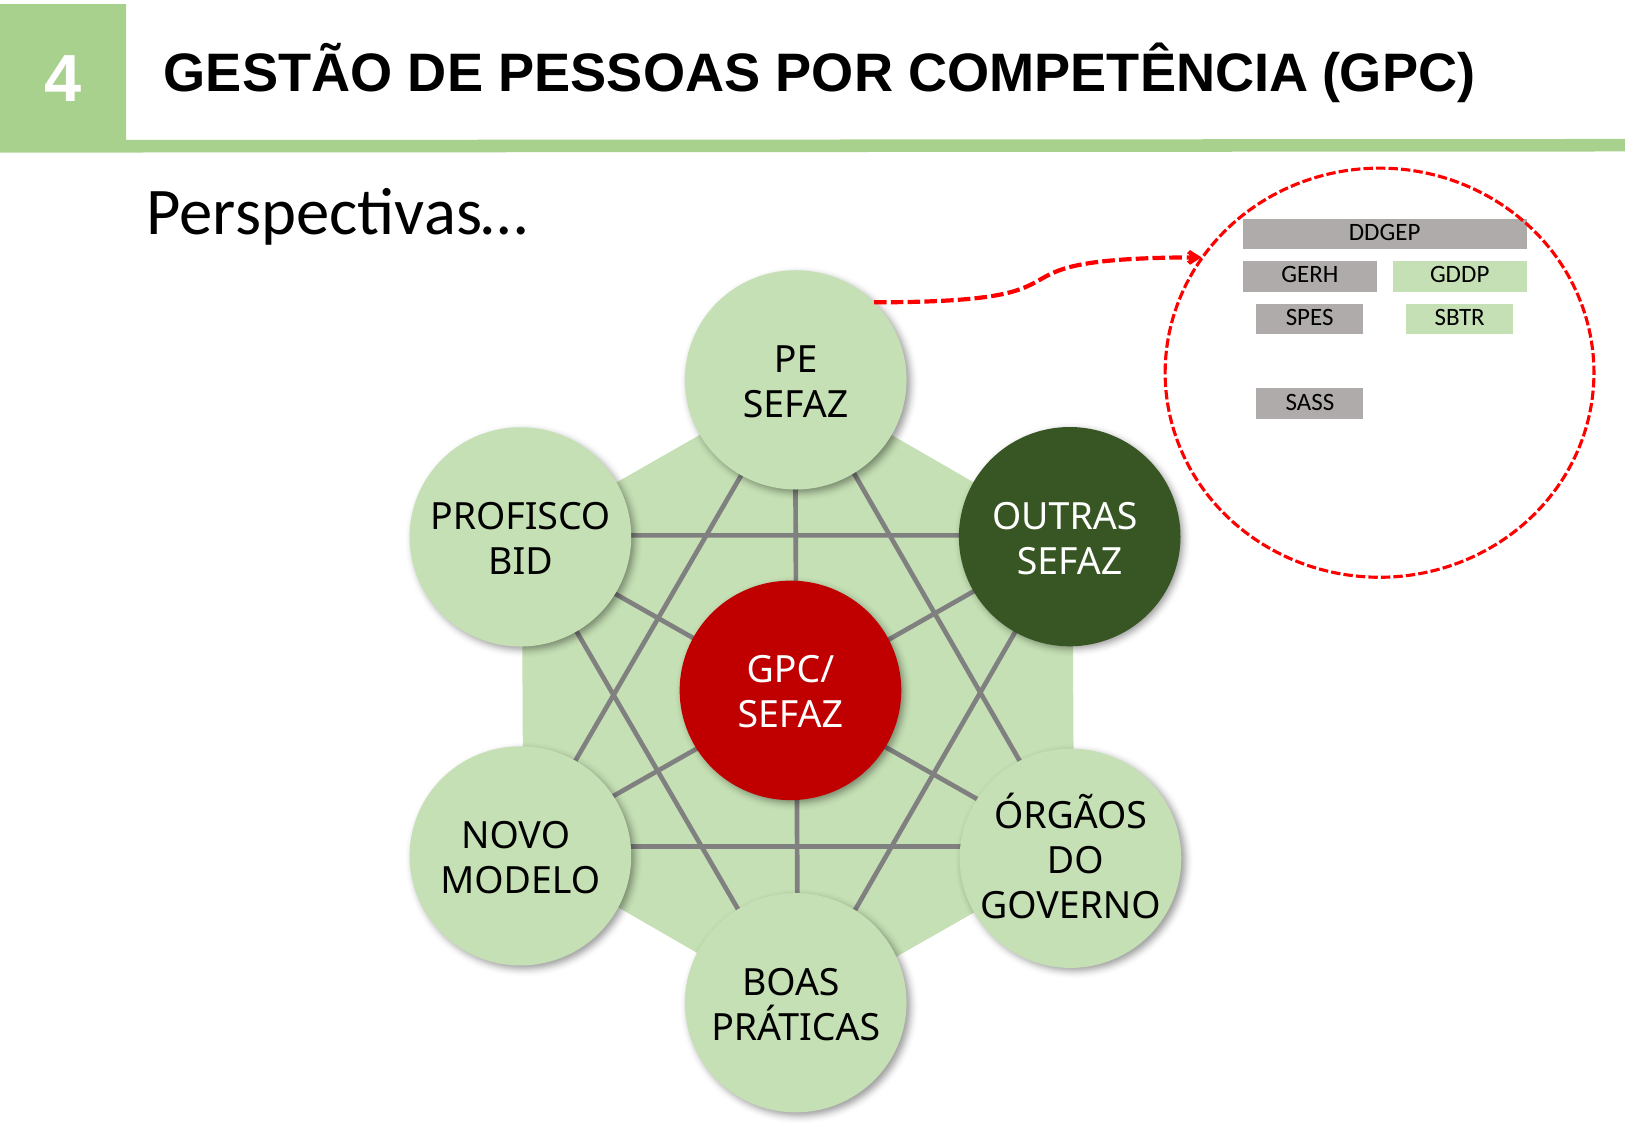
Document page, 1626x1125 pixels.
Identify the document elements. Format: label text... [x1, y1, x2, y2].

text_box [1238, 167, 1521, 217]
text_box GESTÃO DE PESSOAS POR COMPETÊNCIA (GPC) [149, 30, 1625, 110]
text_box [1206, 217, 1564, 505]
text_box Perspectivas… [123, 160, 551, 256]
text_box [409, 270, 1182, 1113]
text_box [1214, 505, 1545, 579]
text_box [1015, 116, 1061, 444]
text_box [1564, 266, 1595, 479]
text_box 4 [0, 3, 127, 145]
text_box [1182, 251, 1206, 495]
